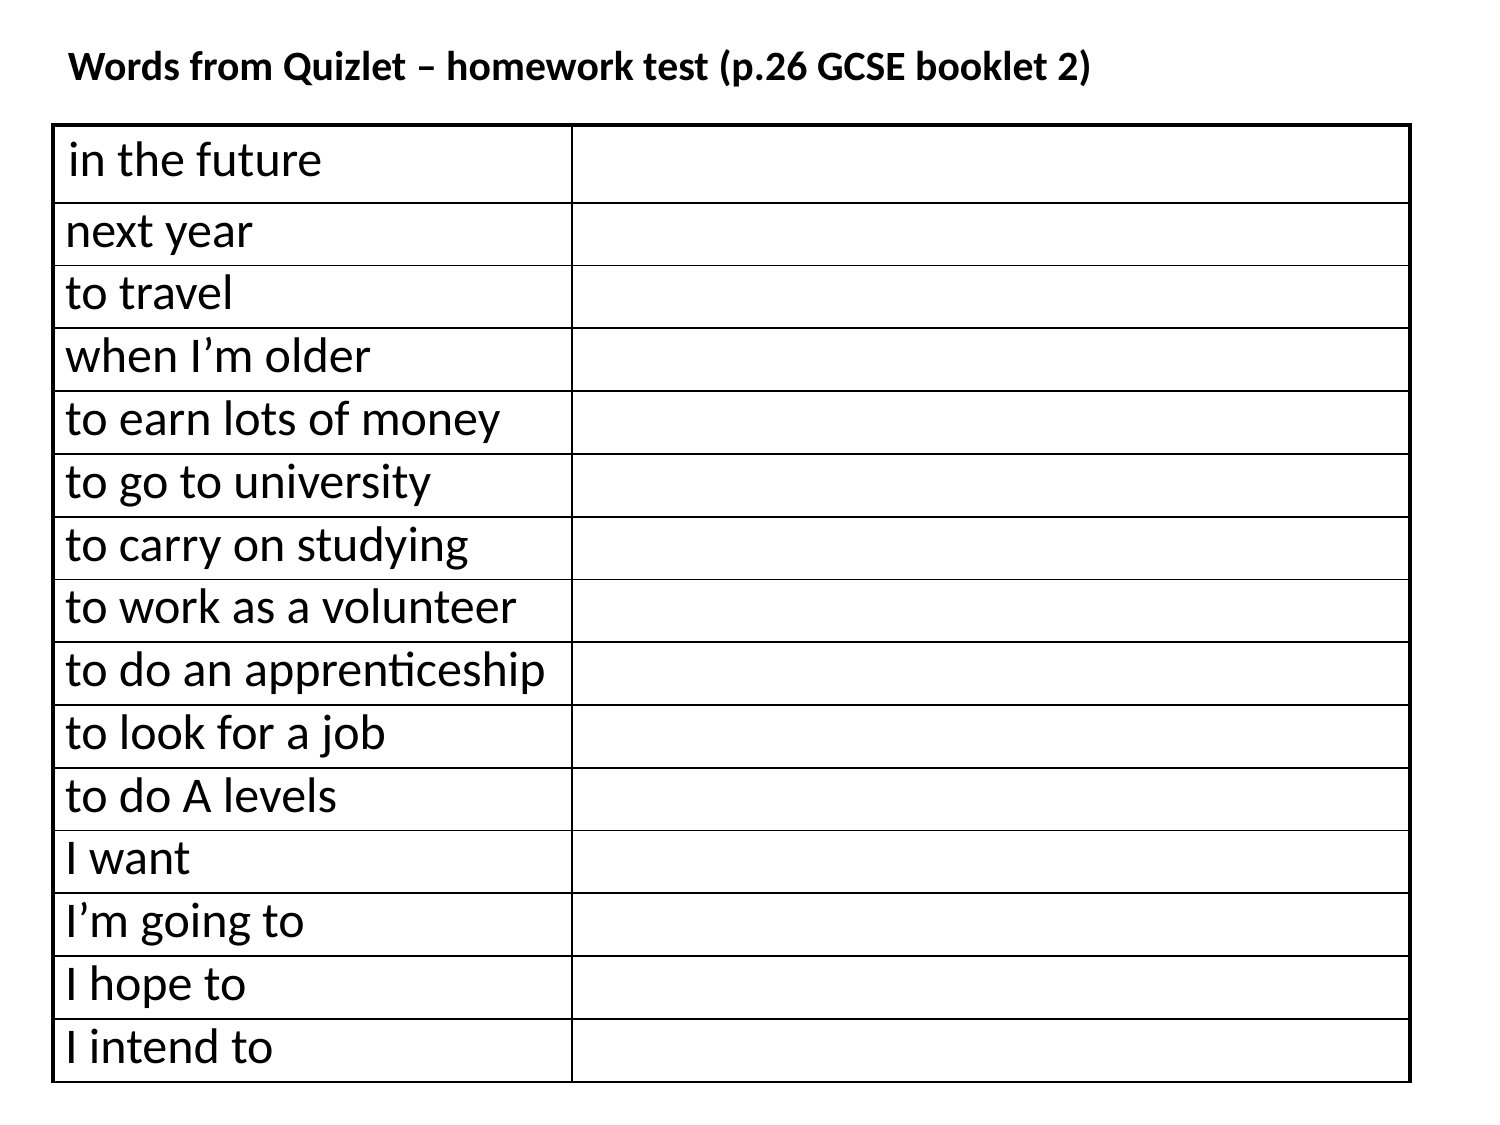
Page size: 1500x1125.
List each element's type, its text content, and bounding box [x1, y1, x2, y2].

table_cell to earn lots of money [55, 392, 571, 453]
table_cell to look for a job [55, 706, 571, 767]
table_cell I want [55, 831, 571, 892]
table_cell [573, 329, 1408, 390]
table_cell [573, 706, 1408, 767]
table_header [573, 127, 1408, 202]
table_cell [573, 957, 1408, 1018]
table_cell [573, 894, 1408, 955]
table_cell [573, 643, 1408, 704]
table_cell I hope to [55, 957, 571, 1018]
table_cell [573, 518, 1408, 579]
table_cell [573, 1020, 1408, 1081]
table_cell [573, 266, 1408, 327]
table_cell [573, 455, 1408, 516]
table_cell [573, 769, 1408, 830]
table_cell next year [55, 204, 571, 265]
table_cell to carry on studying [55, 518, 571, 579]
text_box Words from Quizlet – homework test (p.26 GCSE booklet 2) [53, 30, 1436, 96]
table_cell to travel [55, 266, 571, 327]
table_cell [573, 204, 1408, 265]
table_cell to work as a volunteer [55, 580, 571, 641]
table_cell I intend to [55, 1020, 571, 1081]
table_header in the future [55, 127, 571, 202]
table_cell to do A levels [55, 769, 571, 830]
table_cell when I’m older [55, 329, 571, 390]
table_cell to do an apprenticeship [55, 643, 571, 704]
table_cell [573, 831, 1408, 892]
table_cell [573, 580, 1408, 641]
table_cell [573, 392, 1408, 453]
table_cell to go to university [55, 455, 571, 516]
table_cell I’m going to [55, 894, 571, 955]
